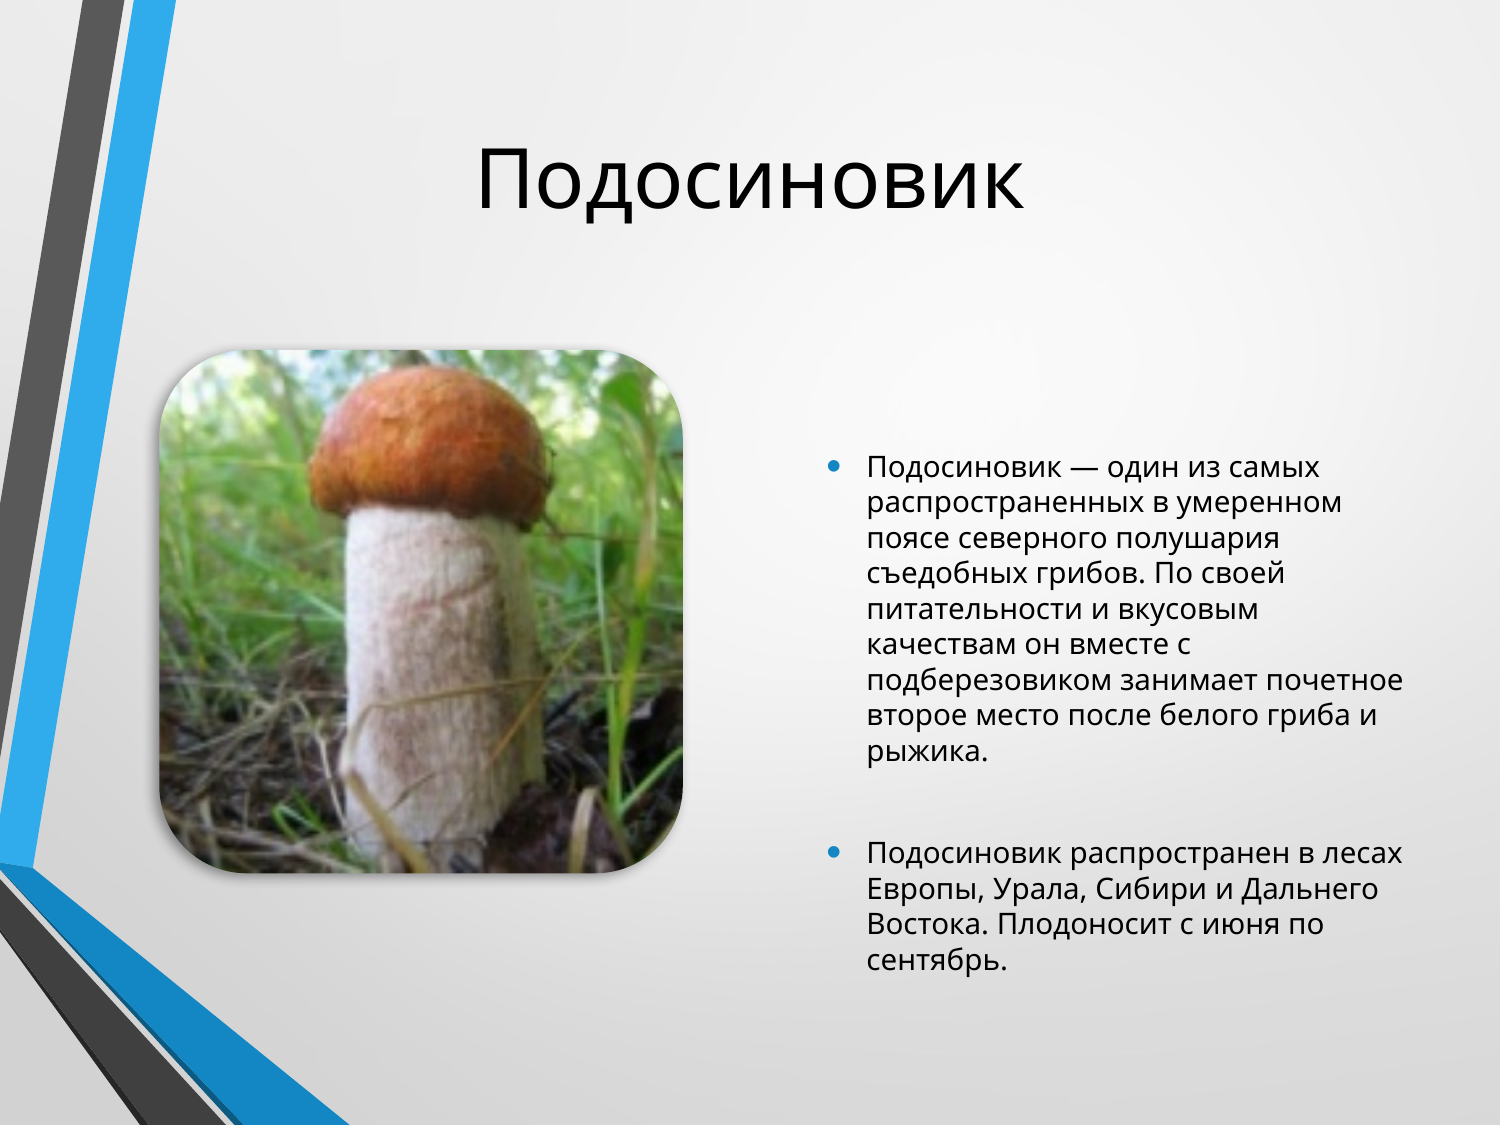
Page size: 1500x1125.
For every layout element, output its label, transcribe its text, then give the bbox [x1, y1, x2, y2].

list Подосиновик — один из самых распространенных в умеренном поясе северного полушария съедобных грибов. По своей питательности и вкусовым качествам он вместе с подберезовиком занимает почетное второе место после белого гриба и рыжика. Подосиновик распространен в лесах Европы, Урала, Сибири и Дальнего Востока. Плодоносит с июня по сентябрь. [811, 437, 1425, 987]
title Подосиновик [75, 115, 1425, 235]
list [159, 349, 684, 874]
